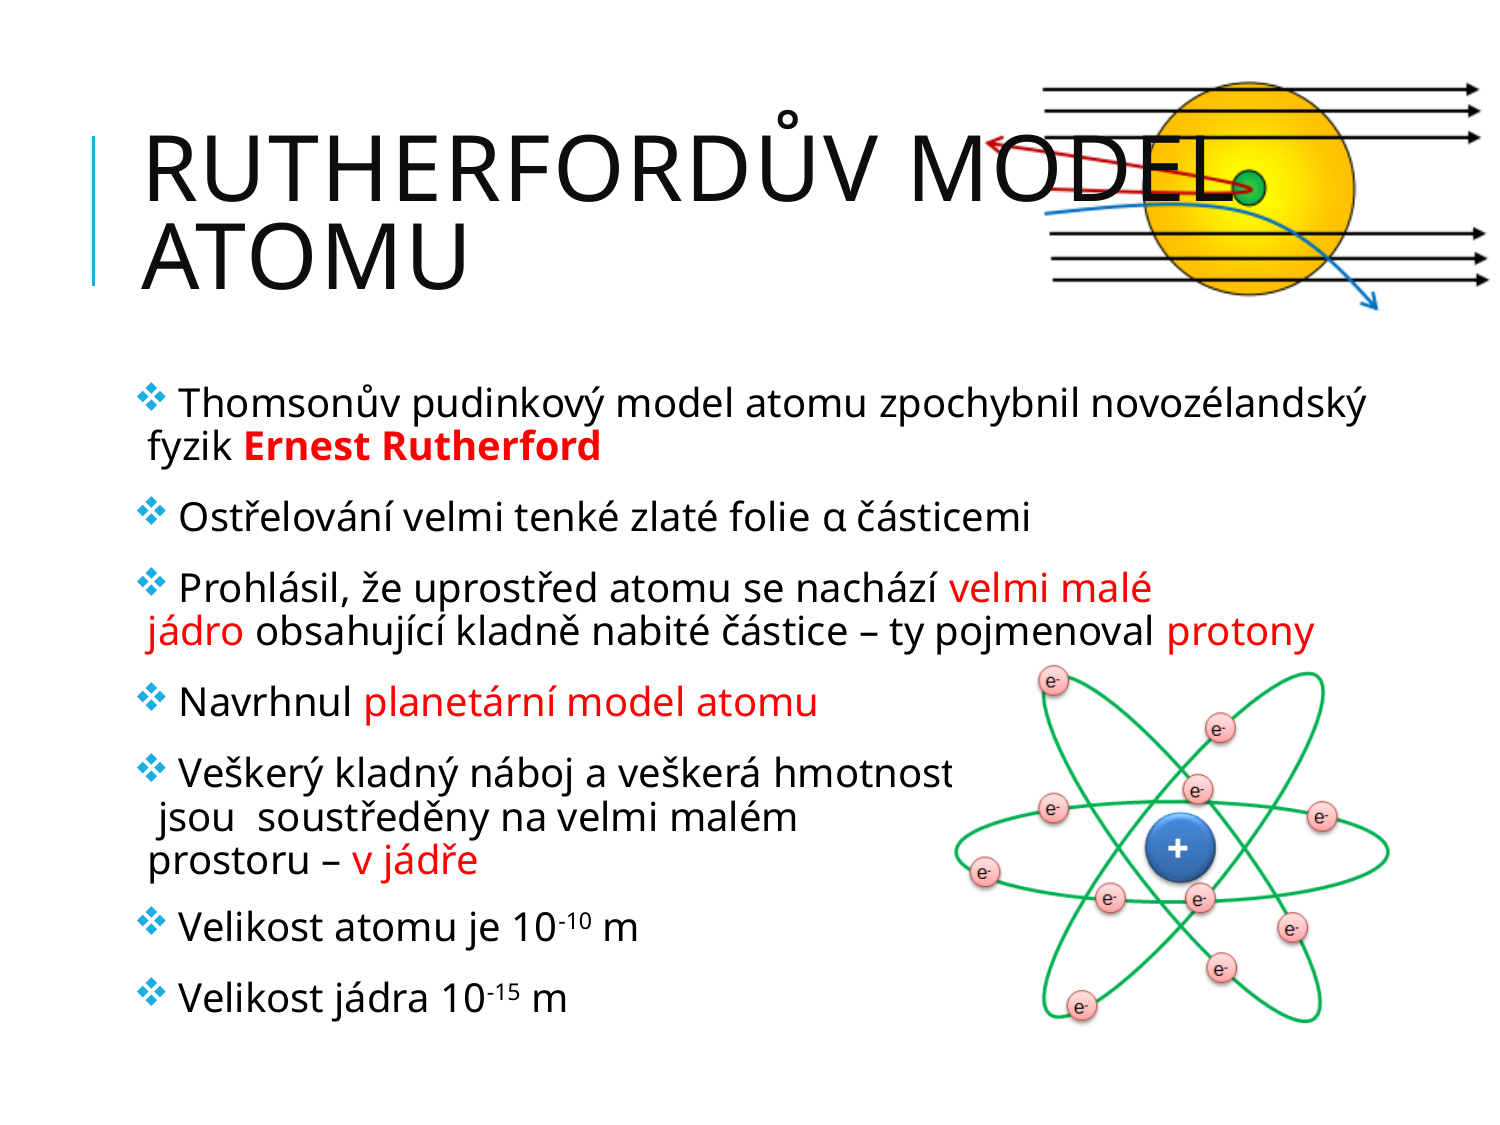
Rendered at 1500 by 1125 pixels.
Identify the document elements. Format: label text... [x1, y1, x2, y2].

picture [951, 658, 1398, 1036]
picture [981, 75, 1500, 317]
title Rutherfordův Model atomu [126, 96, 1322, 342]
list Thomsonův pudinkový model atomu zpochybnil novozélandský fyzik Ernest Rutherford Ostřelování velmi tenké zlaté folie α částicemi Prohlásil, že uprostřed atomu se nachází velmi malé jádro obsahující kladně nabité částice – ty pojmenoval protony Navrhnul planetární model atomu Veškerý kladný náboj a veškerá hmotnost jsou soustředěny na velmi malém prostoru – v jádře Velikost atomu je 10-10 m Velikost jádra 10-15 m [126, 375, 1440, 1035]
